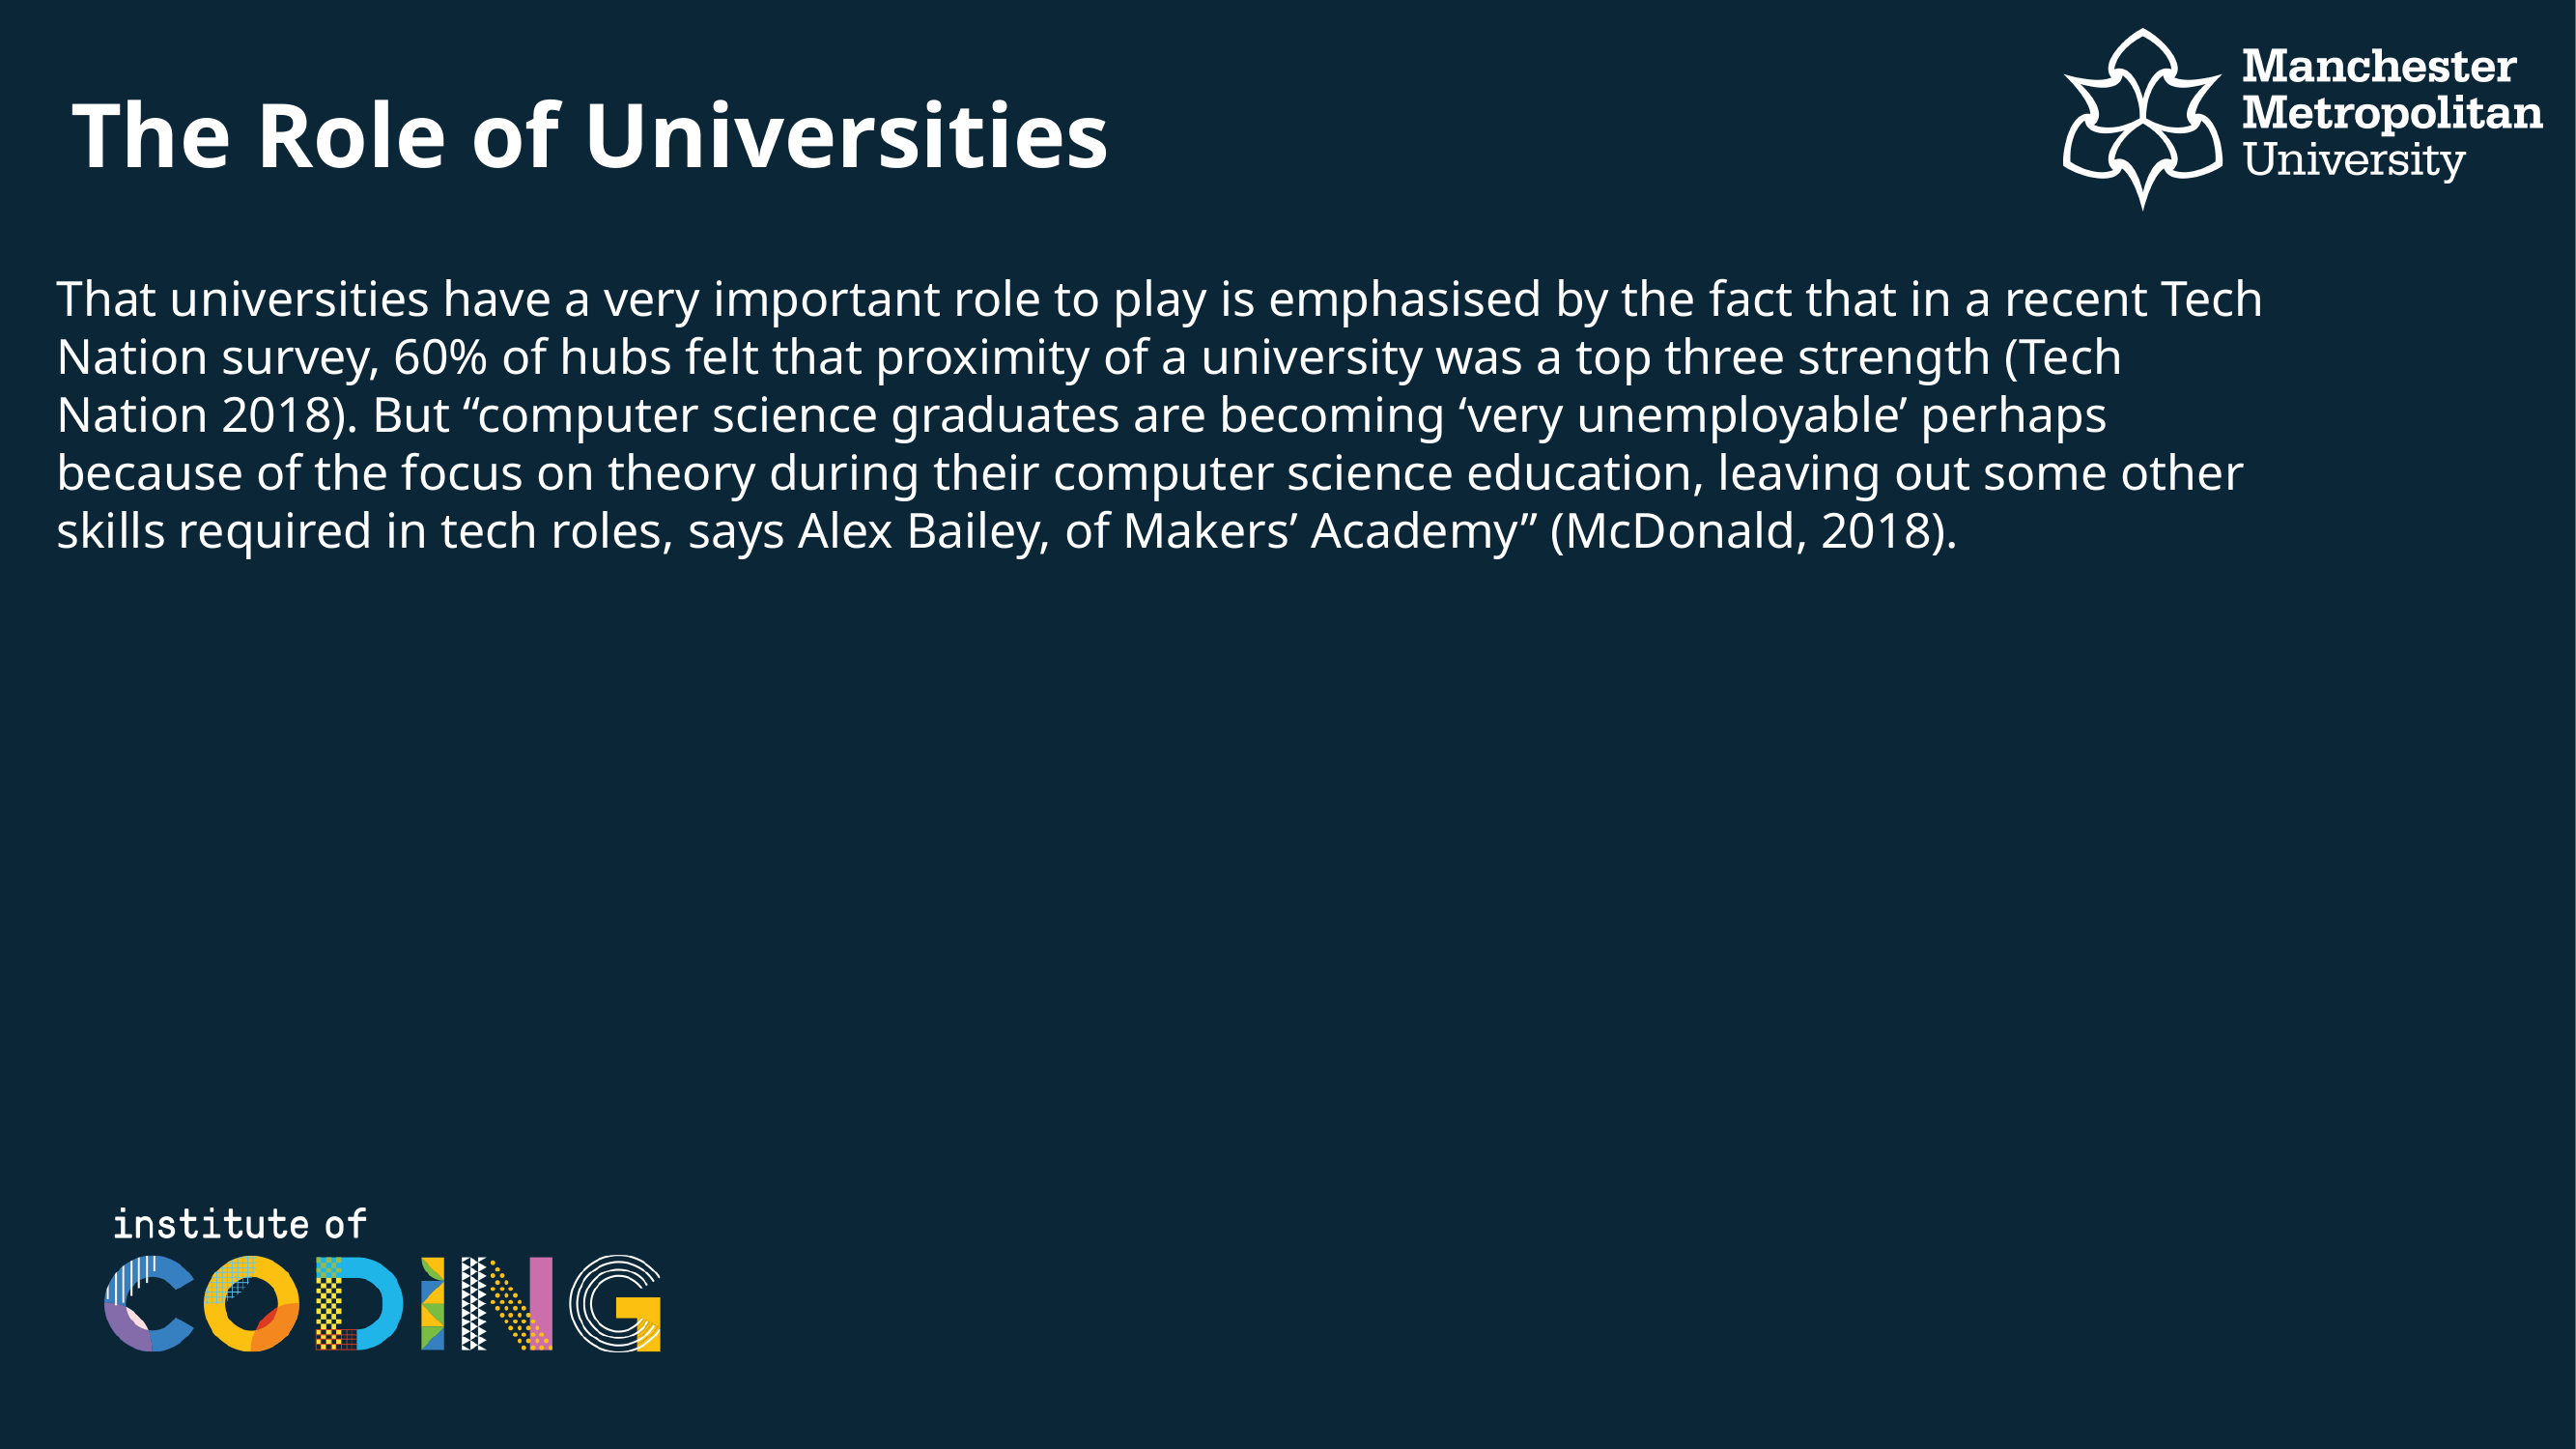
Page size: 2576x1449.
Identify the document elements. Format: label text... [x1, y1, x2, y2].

picture [104, 1208, 661, 1352]
title The Role of Universities [56, 72, 1614, 230]
list That universities have a very important role to play is emphasised by the fact that in a recent Tech Nation survey, 60% of hubs felt that proximity of a university was a top three strength (Tech Nation 2018). But “computer science graduates are becoming ‘very unemployable’ perhaps because of the focus on theory during their computer science education, leaving out some other skills required in tech roles, says Alex Bailey, of Makers’ Academy” (McDonald, 2018). [56, 268, 2270, 678]
picture [2063, 28, 2543, 212]
